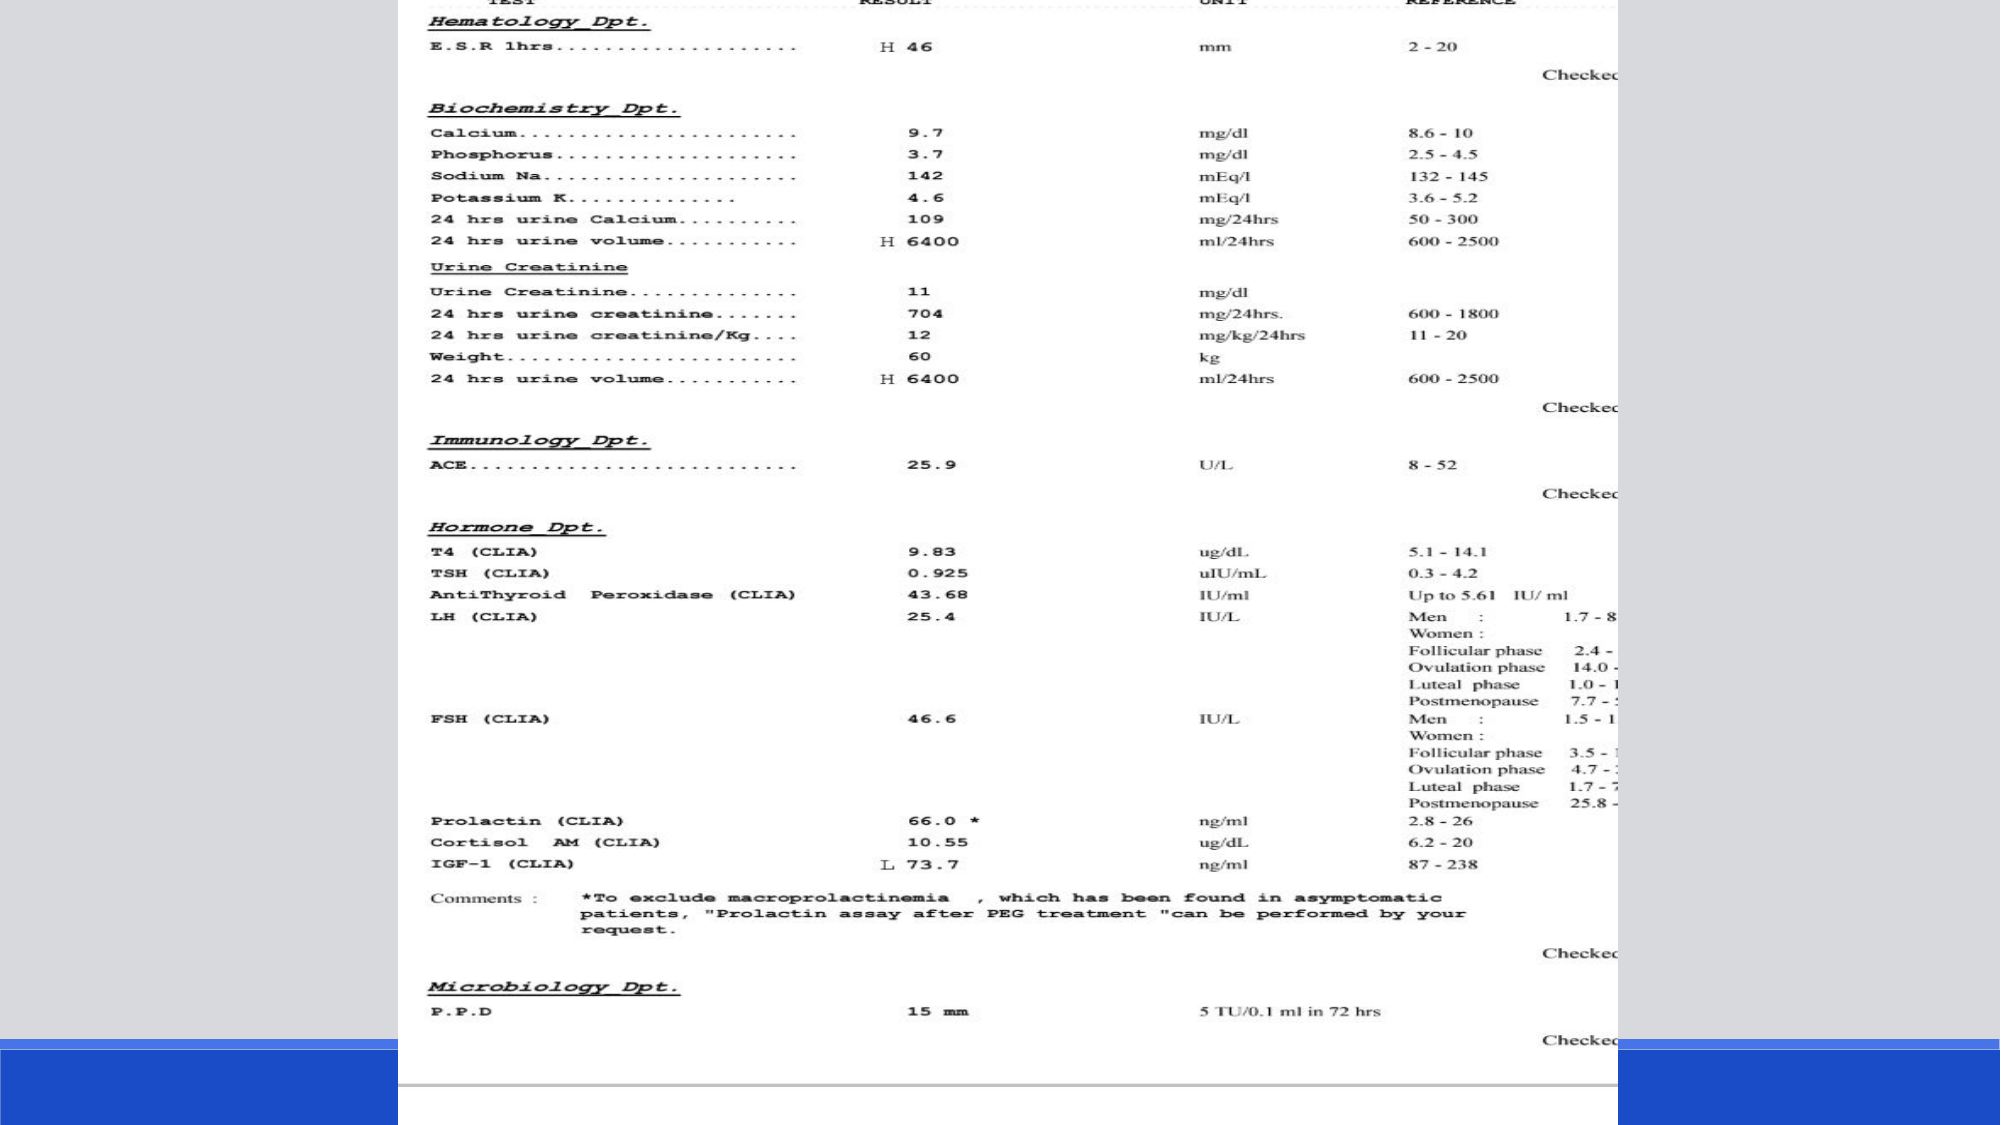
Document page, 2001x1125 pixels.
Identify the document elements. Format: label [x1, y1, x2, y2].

picture [397, 0, 1618, 1125]
